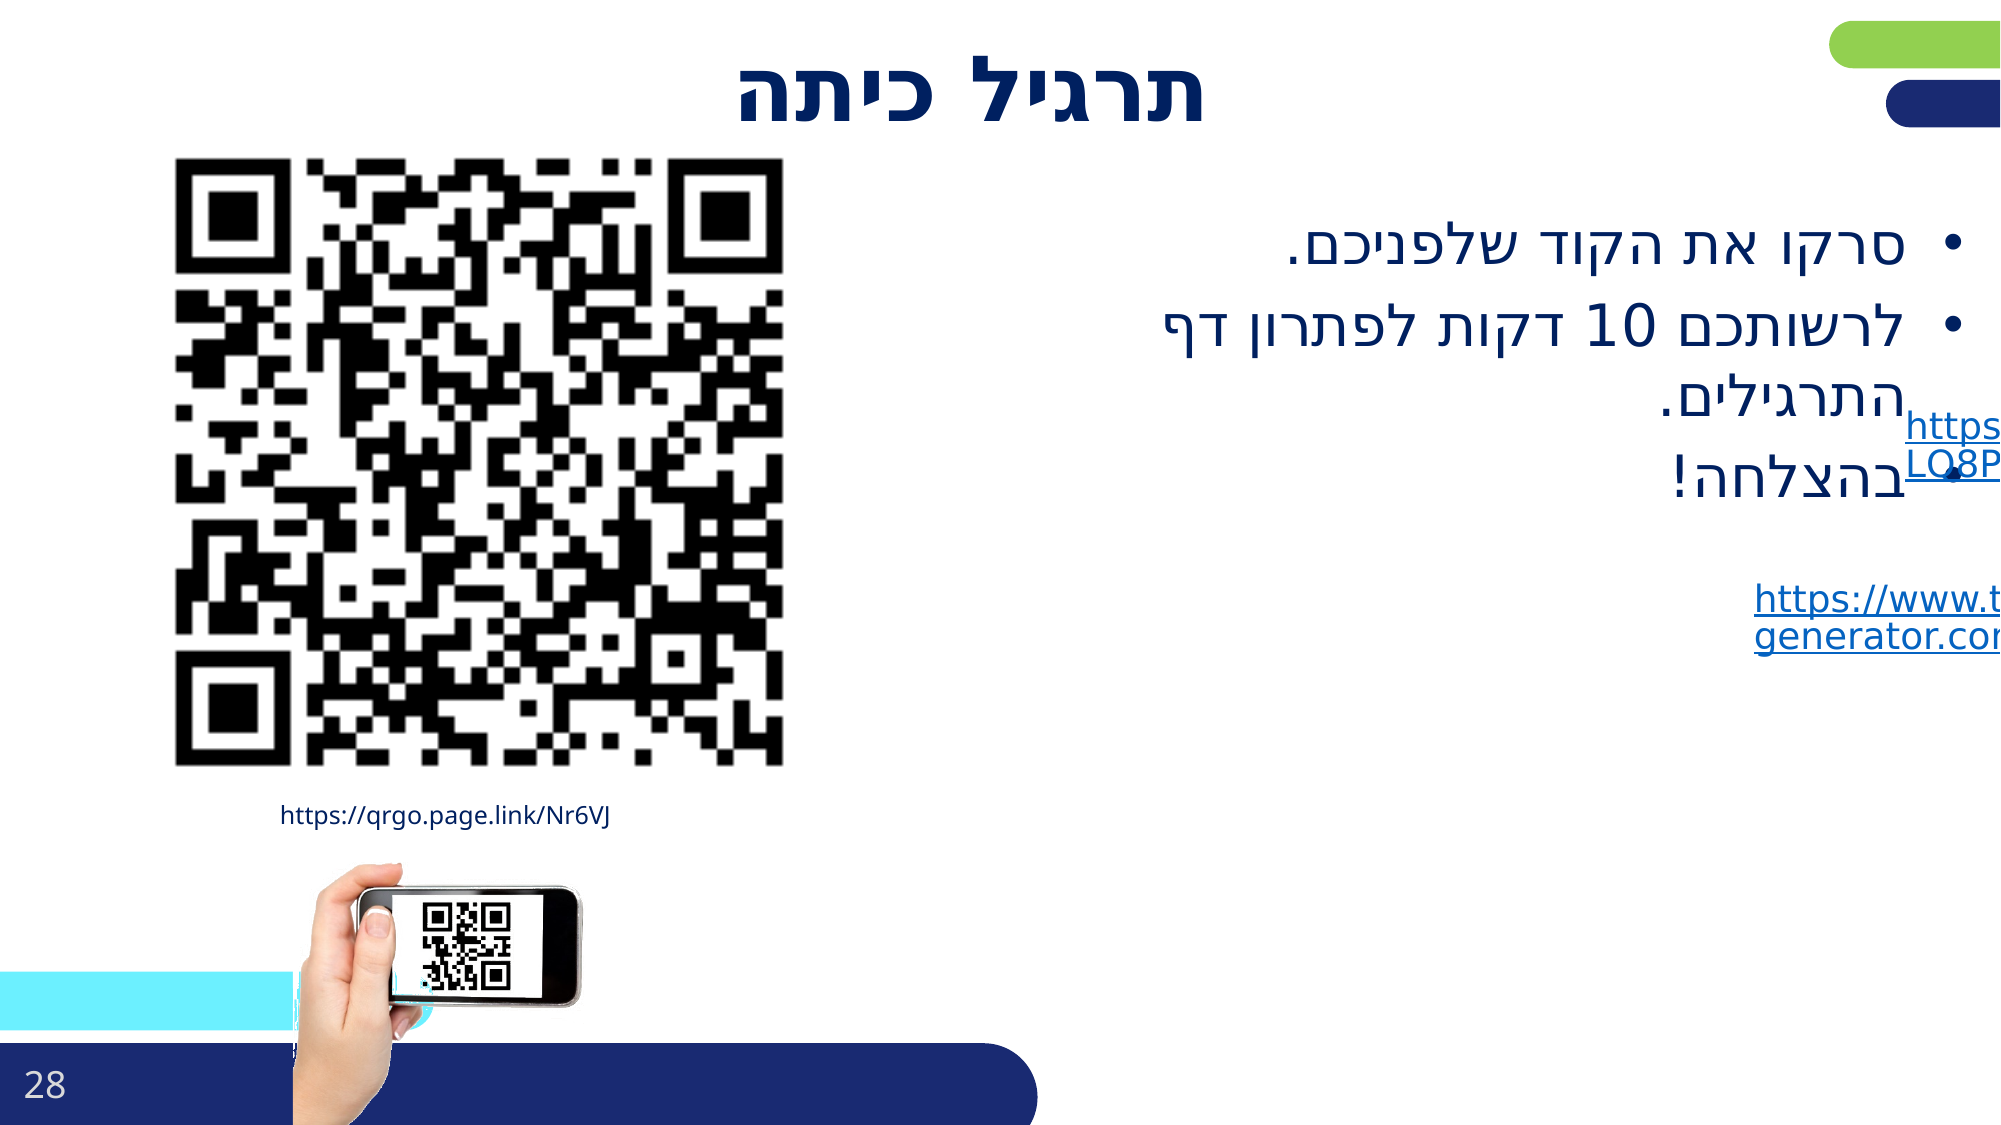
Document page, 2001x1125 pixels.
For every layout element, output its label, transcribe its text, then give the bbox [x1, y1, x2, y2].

picture [292, 862, 586, 1125]
text_box https://qrgo.page.link/Nr6VJ [264, 802, 626, 837]
list סרקו את הקוד שלפניכם. לרשותכם 10 דקות לפתרון דף התרגילים. בהצלחה! [999, 198, 1979, 870]
title תרגיל כיתה [168, 25, 1776, 144]
picture [153, 137, 810, 793]
